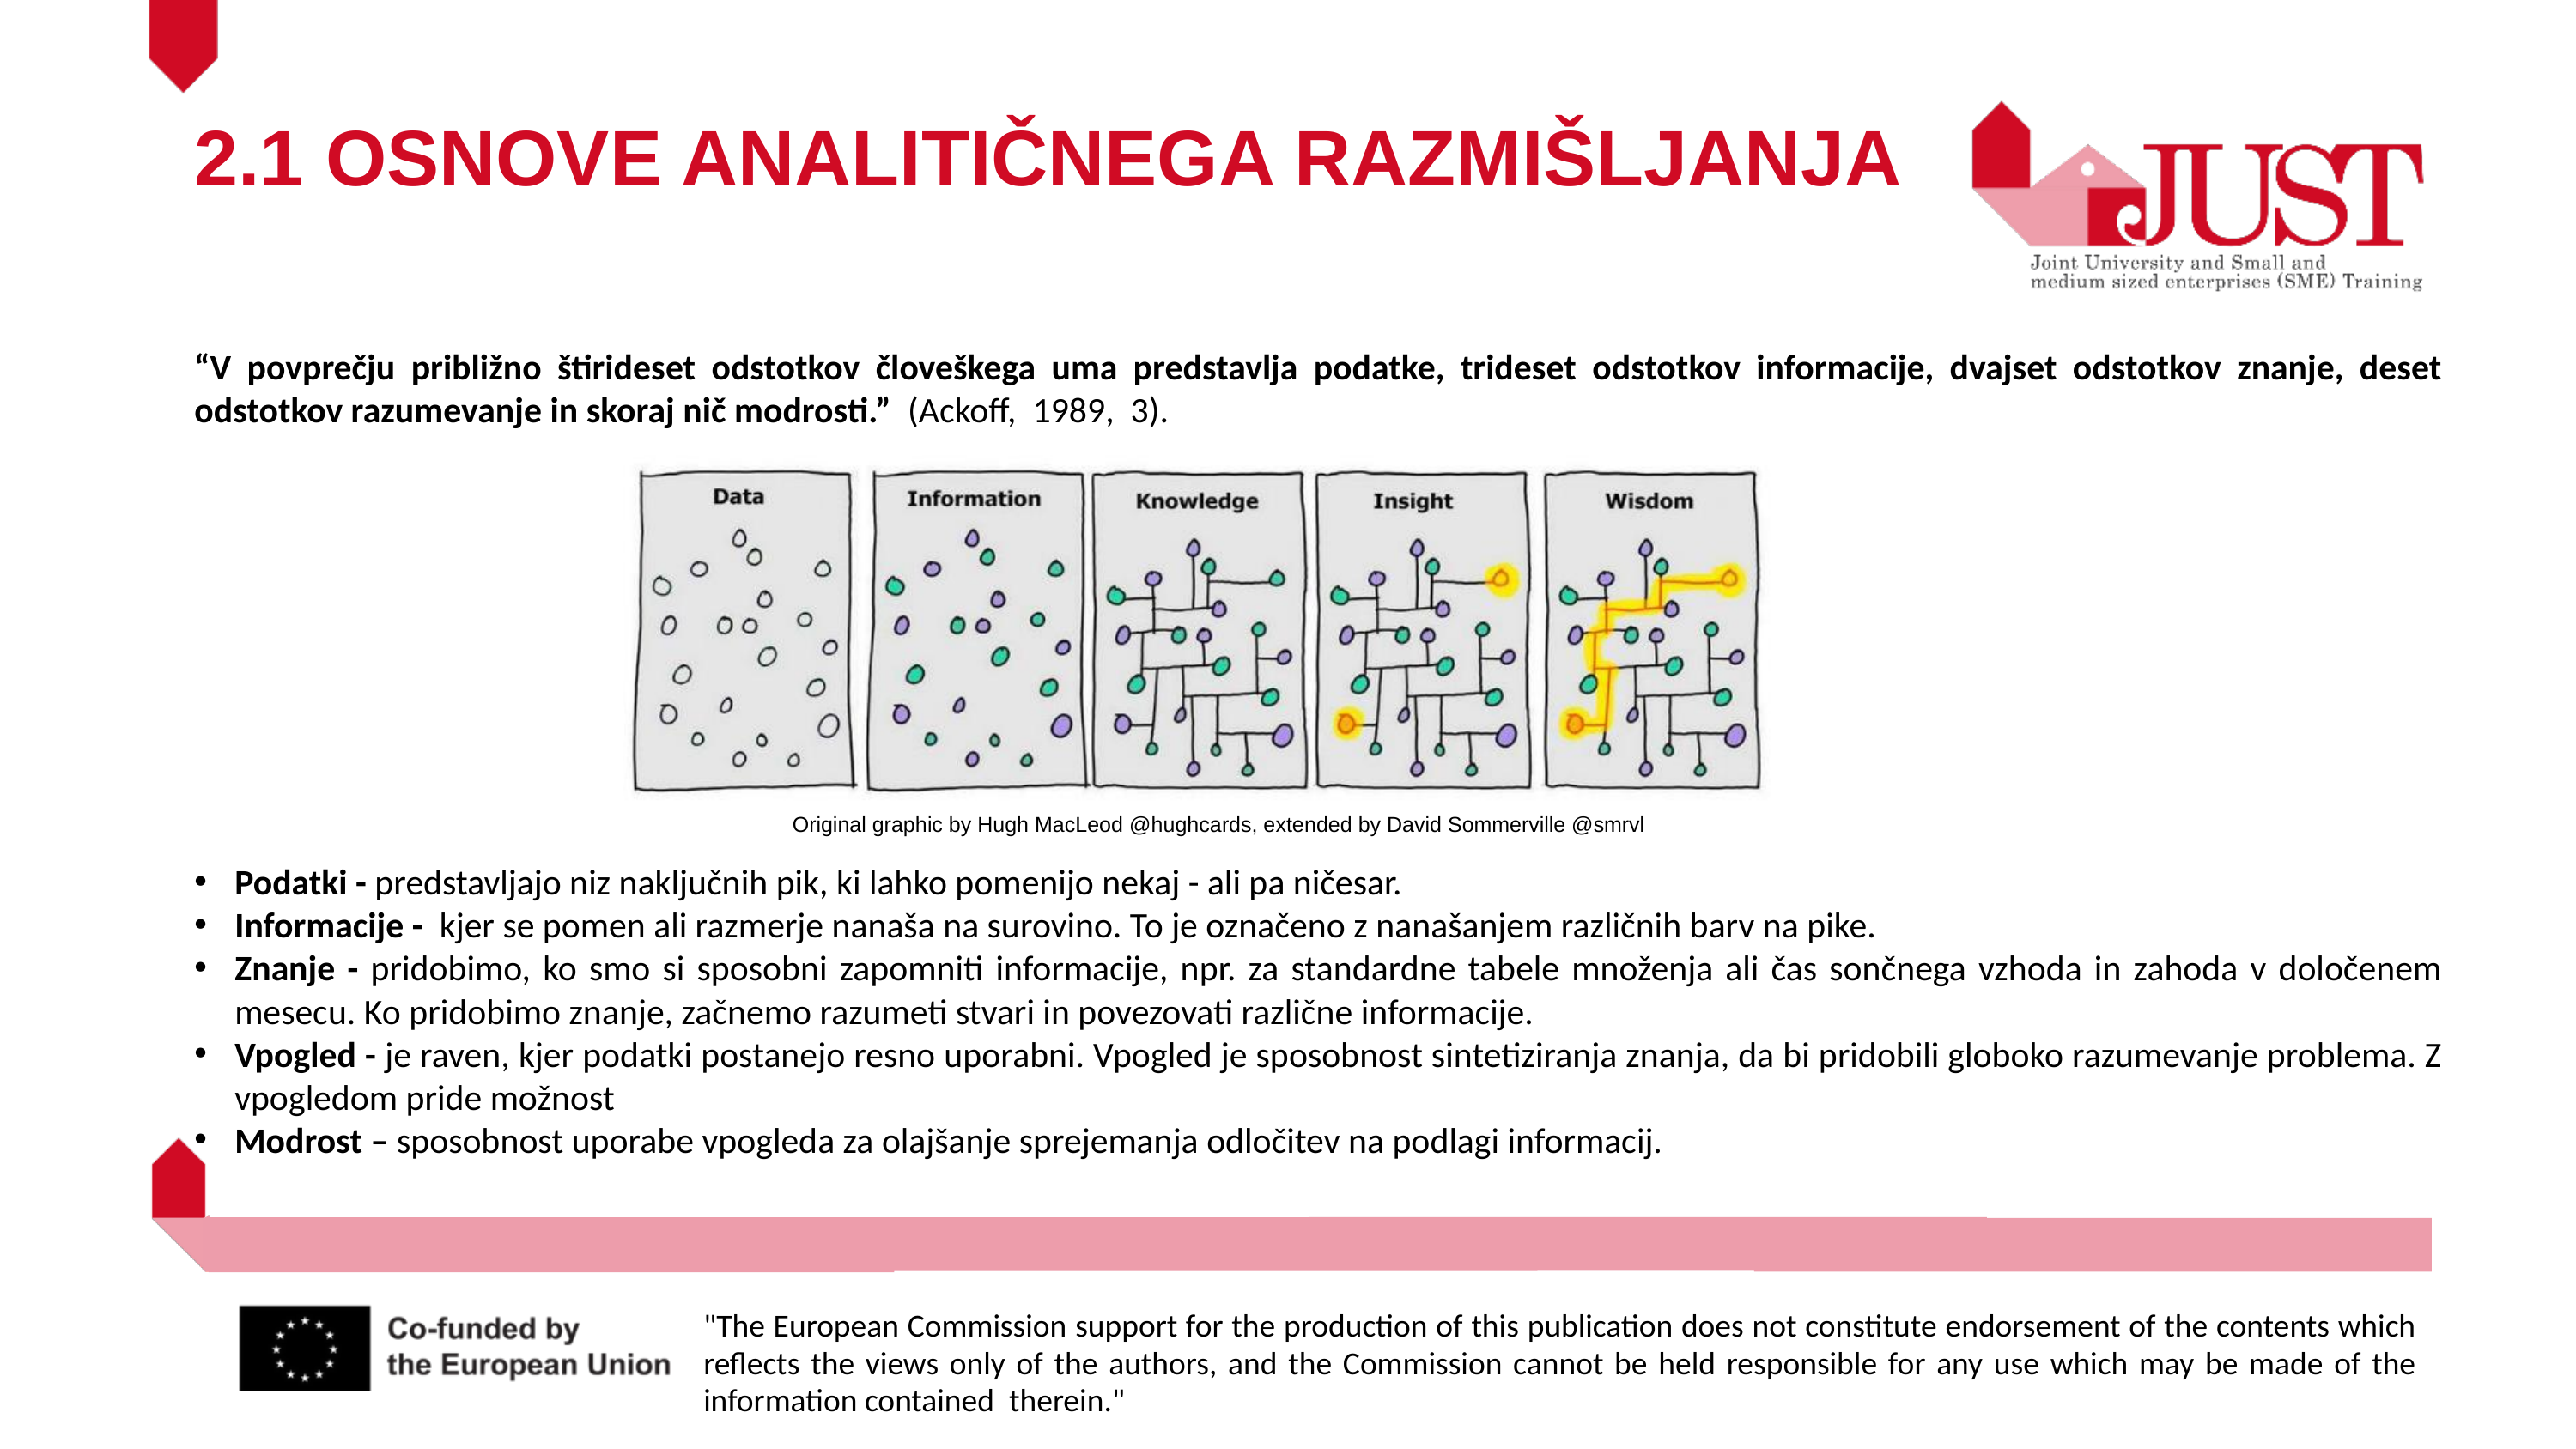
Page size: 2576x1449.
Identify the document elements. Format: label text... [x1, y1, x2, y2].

picture [144, 1133, 181, 1287]
text_box 2.1 OSNOVE ANALITIČNEGA RAZMIŠLJANJA [181, 100, 2172, 209]
text_box Original graphic by Hugh MacLeod @hughcards, extended by David Sommerville @smrvl [779, 803, 1880, 843]
picture [623, 455, 1776, 805]
picture [1965, 96, 2432, 302]
text_box “V povprečju približno štirideset odstotkov človeškega uma predstavlja podatke, trideset odstotkov informacije, dvajset odstotkov znanje, deset odstotkov razumevanje in skoraj nič modrosti.” (Ackoff, 1989, 3). Podatki - predstavljajo niz naključnih pik, ki lahko pomenijo nekaj - ali pa ničesar. Informacije - kjer se pomen ali razmerje nanaša na surovino. To je označeno z nanašanjem različnih barv na pike. Znanje - pridobimo, ko smo si sposobni zapomniti informacije, npr. za standardne tabele množenja ali čas sončnega vzhoda in zahoda v določenem mesecu. Ko pridobimo znanje, začnemo razumeti stvari in povezovati različne informacije. Vpogled - je raven, kjer podatki postanejo resno uporabni. Vpogled je sposobnost sintetiziranja znanja, da bi pridobili globoko razumevanje problema. Z vpogledom pride možnost Modrost – sposobnost uporabe vpogleda za olajšanje sprejemanja odločitev na podlagi informacij. [181, 337, 2457, 1295]
picture [144, 0, 228, 100]
picture [233, 1300, 702, 1391]
